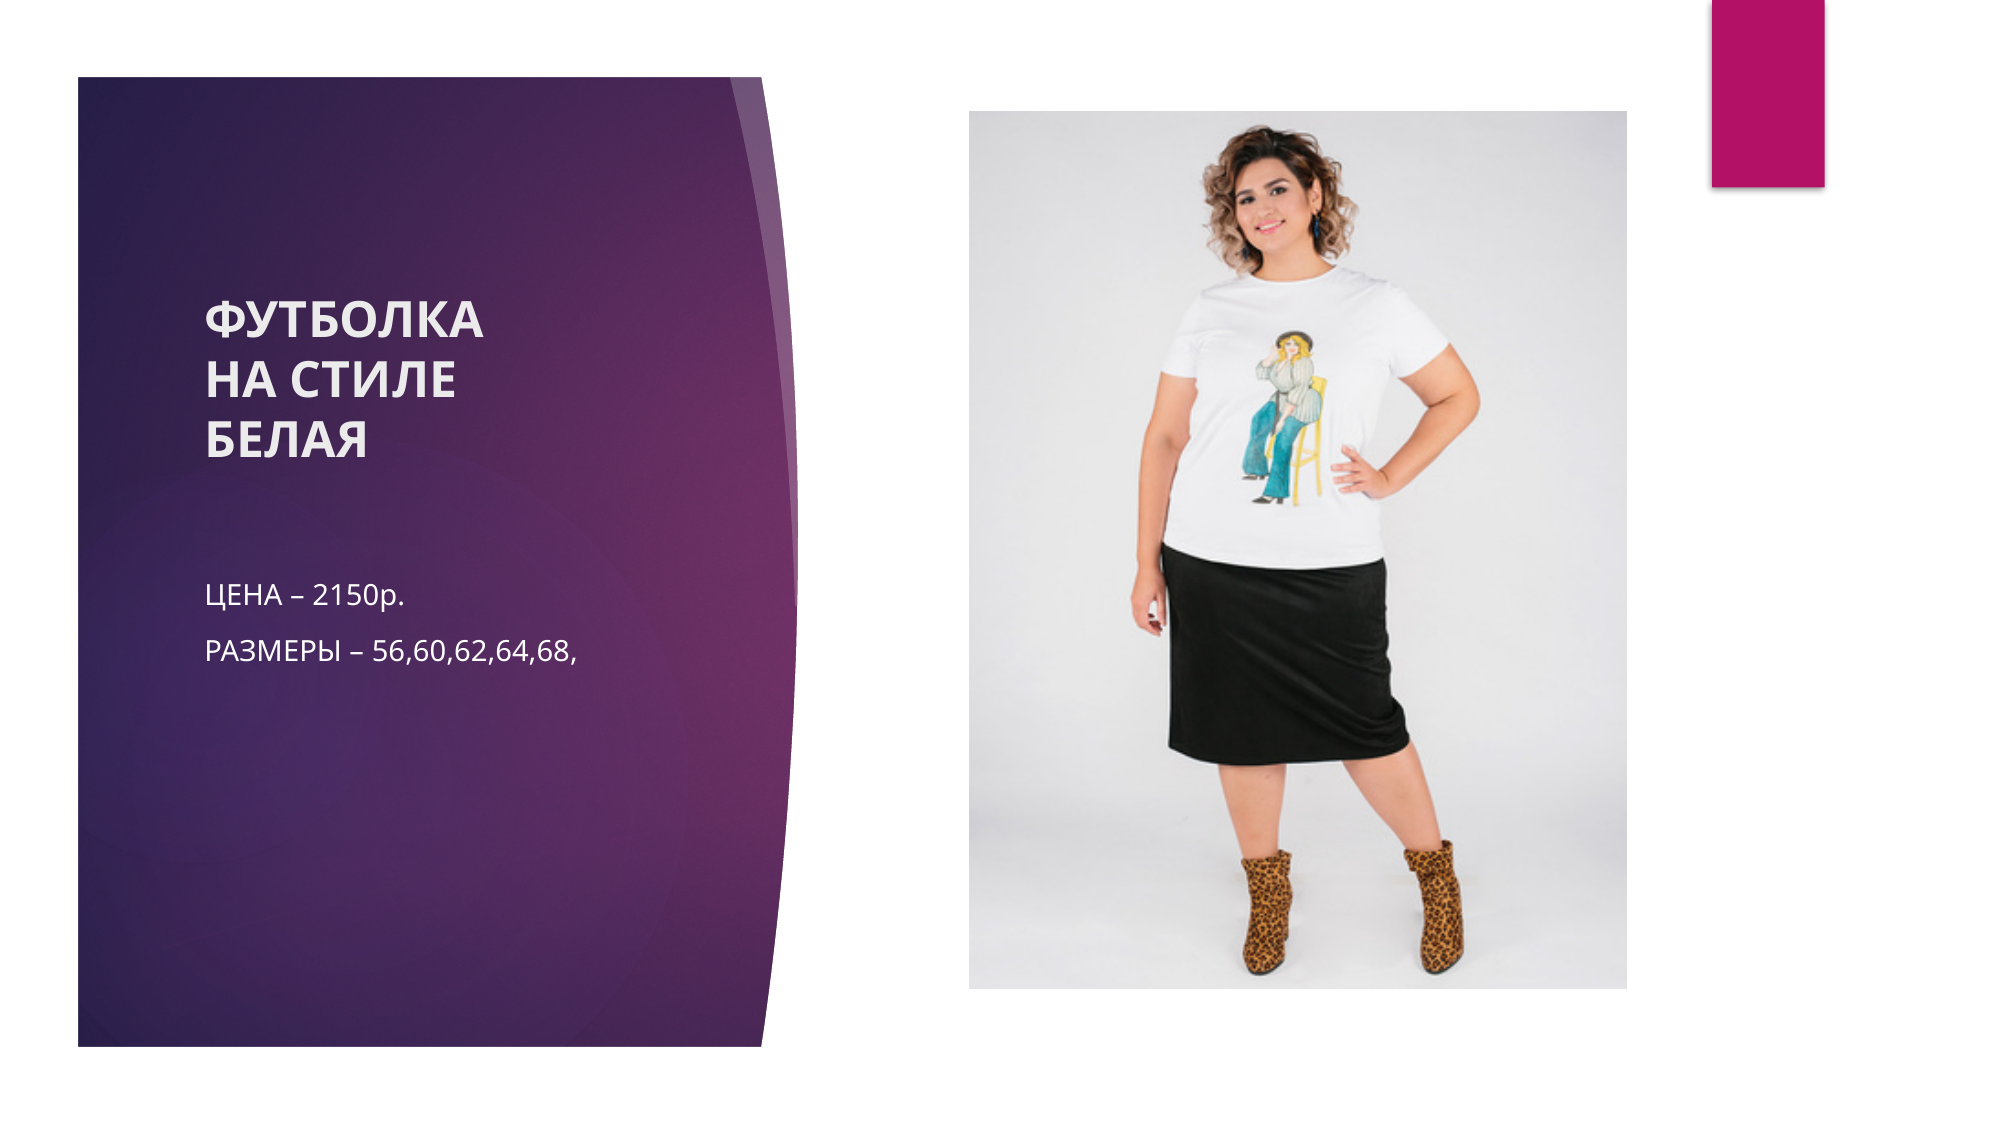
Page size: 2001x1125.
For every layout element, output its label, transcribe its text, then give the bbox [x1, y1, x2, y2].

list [968, 111, 1627, 989]
list ЦЕНА – 2150р. РАЗМЕРЫ – 56,60,62,64,68, [189, 513, 648, 989]
title ФУТБОЛКА НА СТИЛЕ БЕЛАЯ [189, 212, 648, 475]
